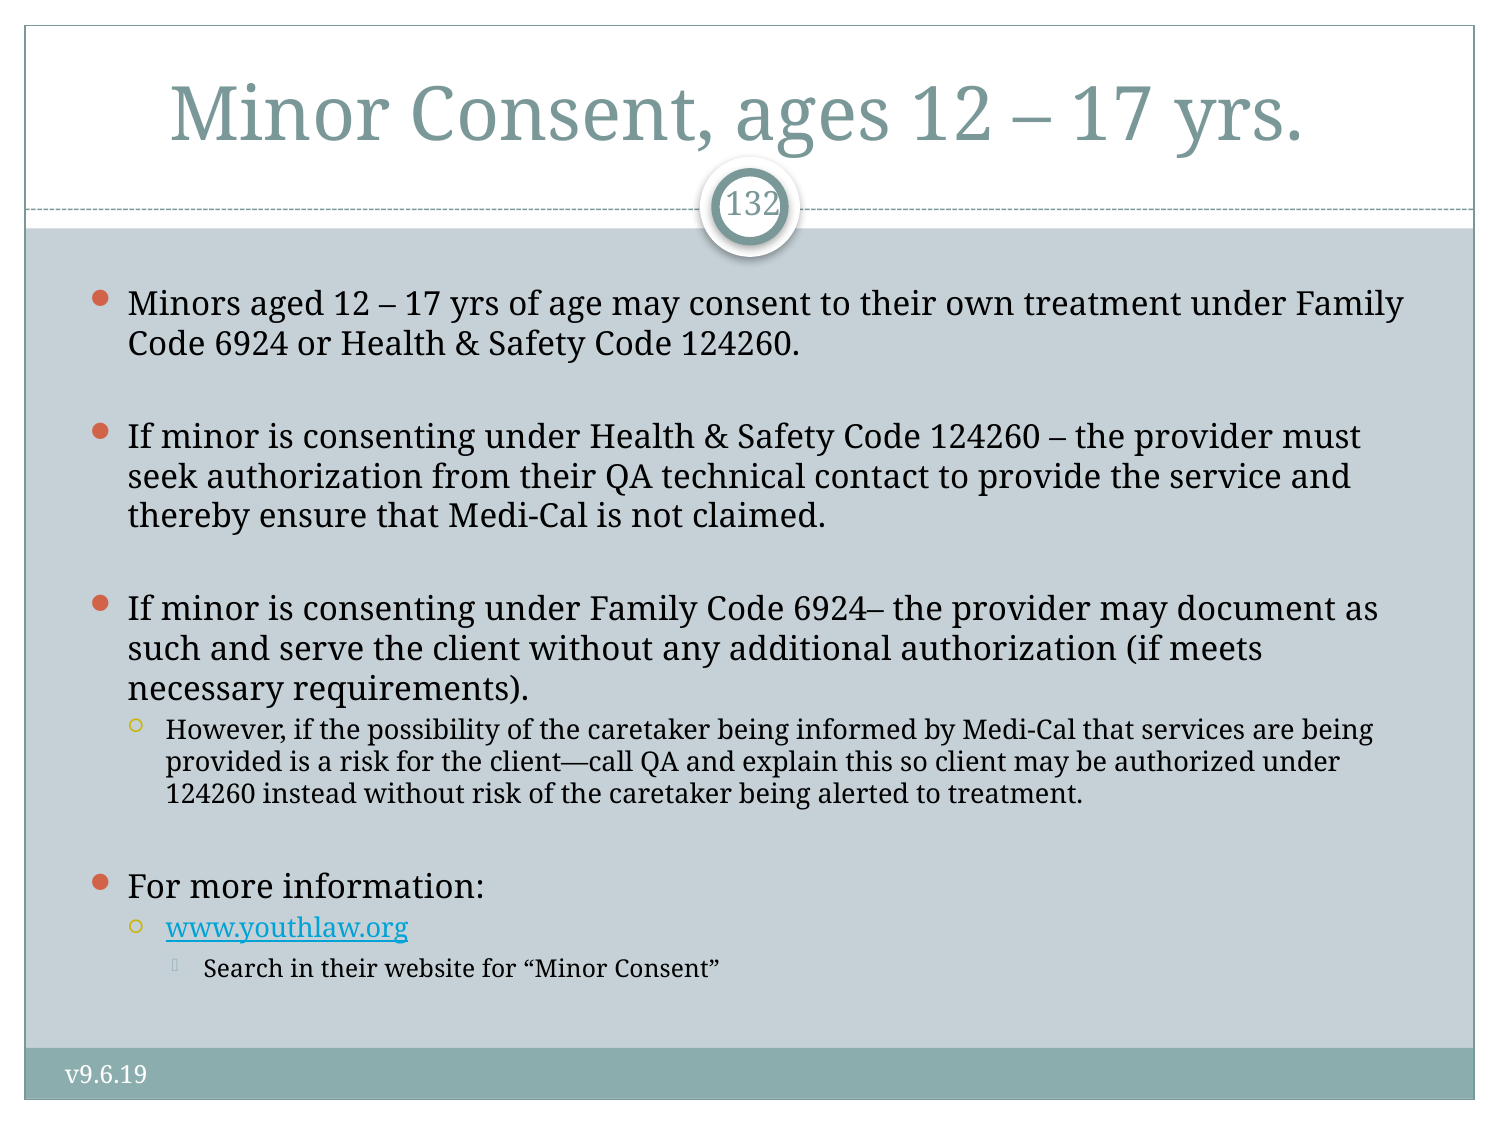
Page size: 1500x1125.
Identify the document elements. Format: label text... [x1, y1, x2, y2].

title Minor Consent, ages 12 – 17 yrs. [62, 50, 1413, 163]
list Minors aged 12 – 17 yrs of age may consent to their own treatment under Family Code 6924 or Health & Safety Code 124260. If minor is consenting under Health & Safety Code 124260 – the provider must seek authorization from their QA technical contact to provide the service and thereby ensure that Medi-Cal is not claimed. If minor is consenting under Family Code 6924– the provider may document as such and serve the client without any additional authorization (if meets necessary requirements). However, if the possibility of the caretaker being informed by Medi-Cal that services are being provided is a risk for the client—call QA and explain this so client may be authorized under 124260 instead without risk of the caretaker being alerted to treatment. For more information: www.youthlaw.org Search in their website for “Minor Consent” [75, 275, 1425, 1000]
slide_number 132 [715, 168, 791, 241]
footer v9.6.19 [50, 1051, 638, 1112]
